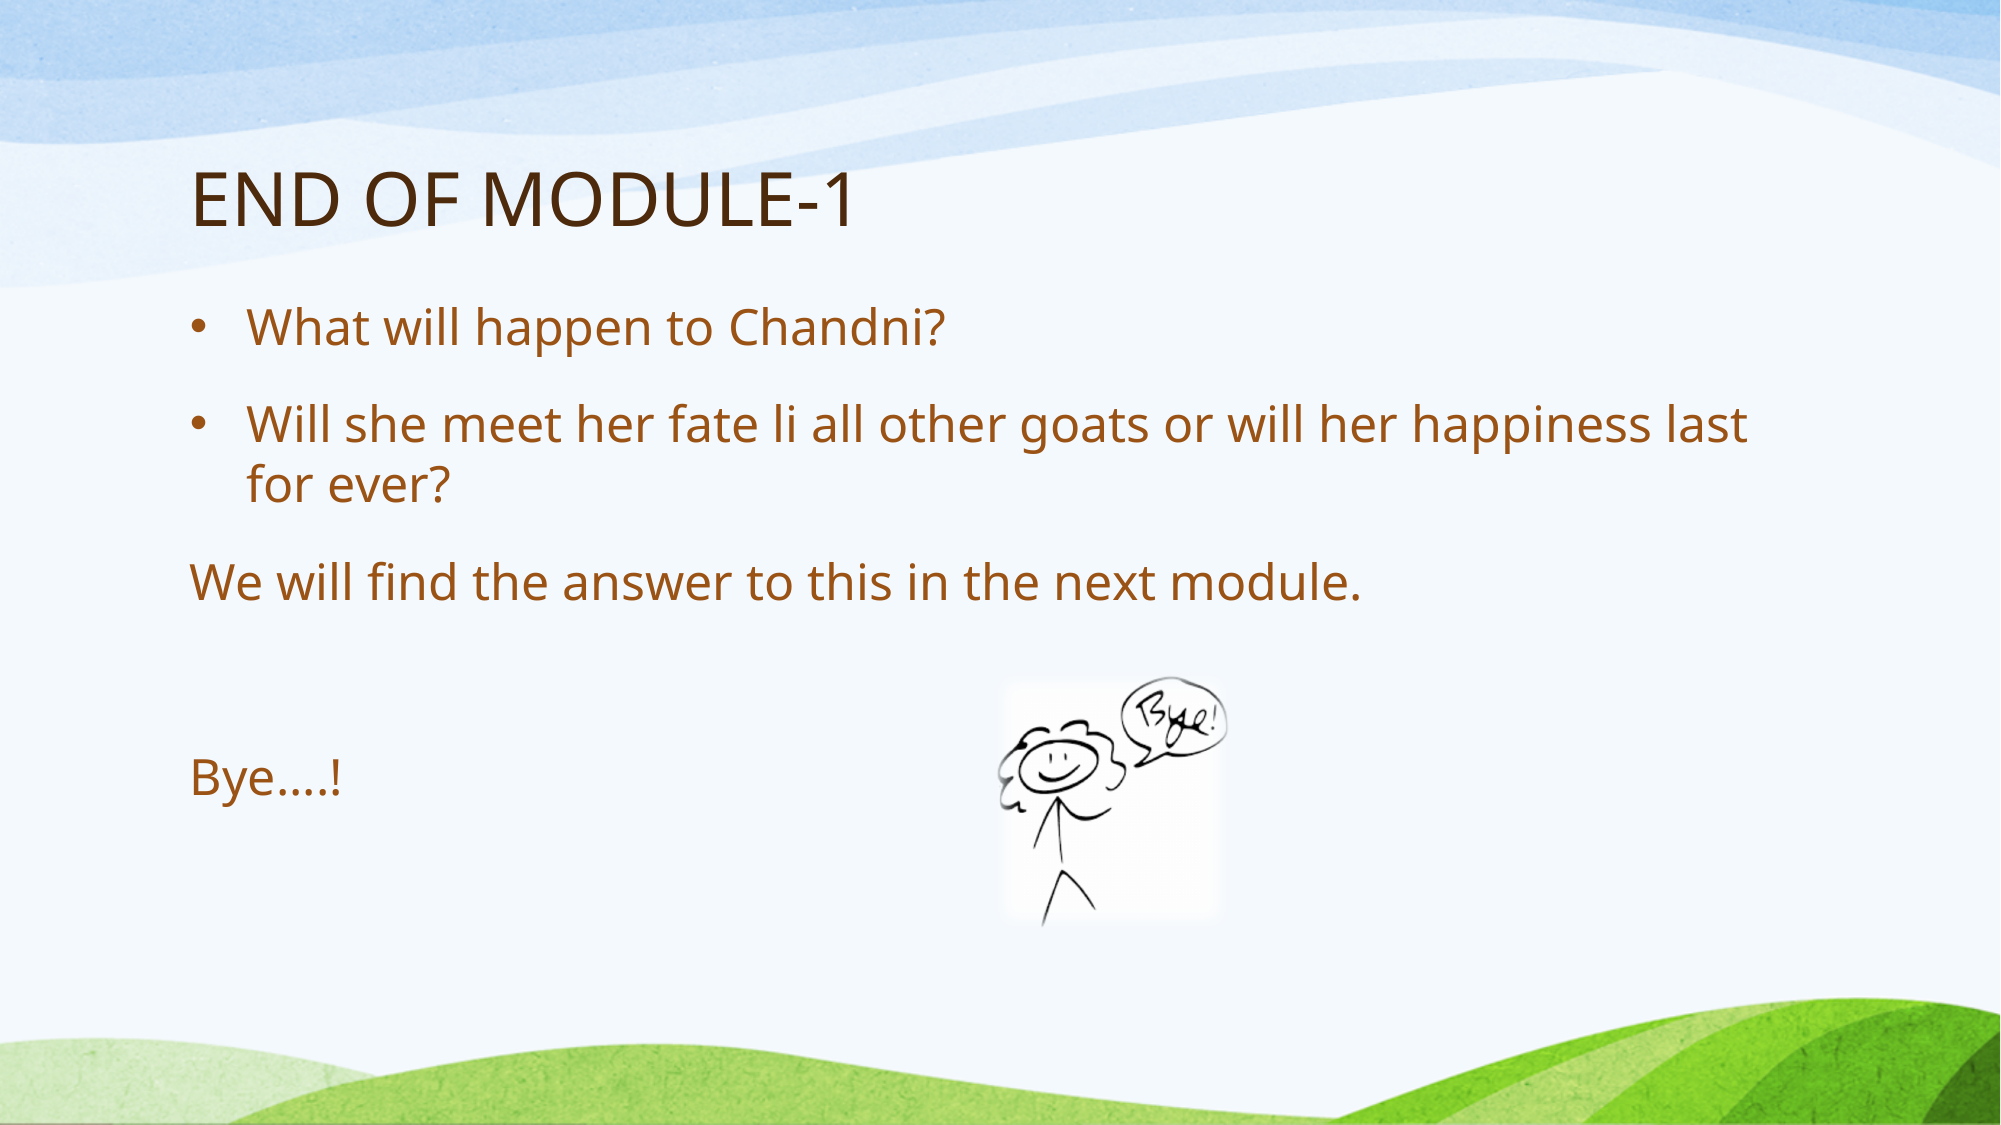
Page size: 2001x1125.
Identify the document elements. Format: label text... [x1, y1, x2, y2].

list What will happen to Chandni? Will she meet her fate li all other goats or will her happiness last for ever? We will find the answer to this in the next module. Bye....! [174, 287, 1825, 982]
title END OF MODULE-1 [174, 50, 1825, 250]
picture [0, 0, 2001, 1125]
